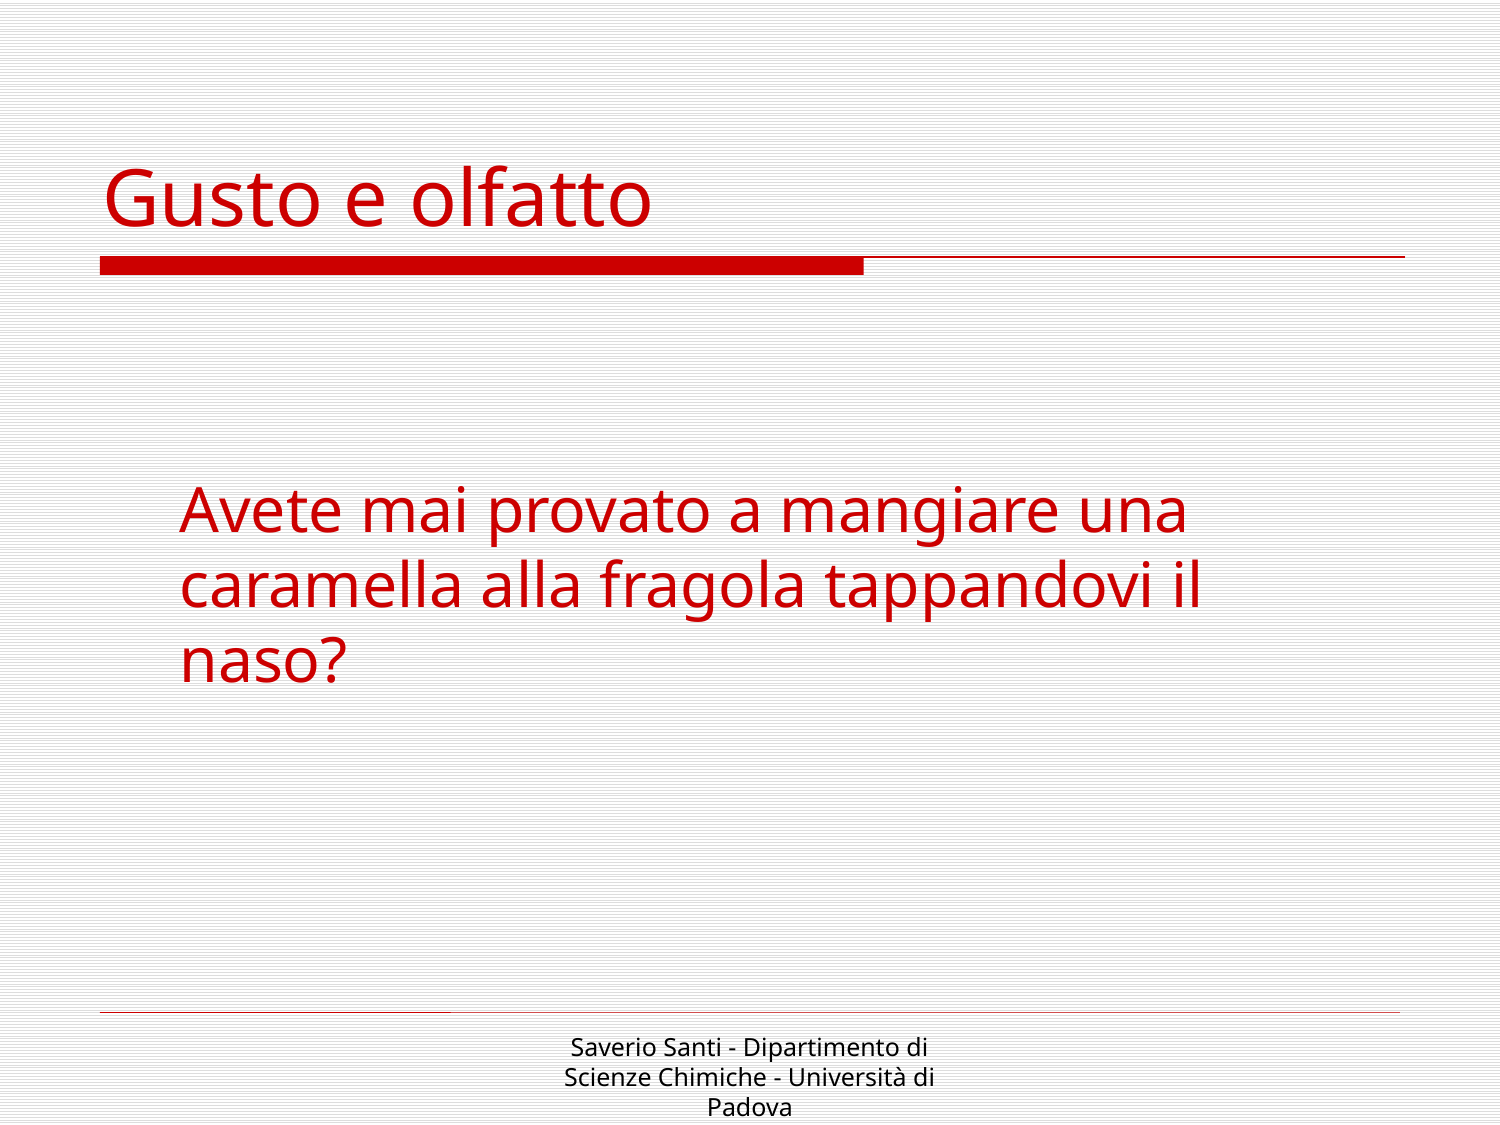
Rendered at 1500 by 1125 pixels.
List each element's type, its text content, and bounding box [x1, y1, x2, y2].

list Avete mai provato a mangiare una caramella alla fragola tappandovi il naso? [86, 287, 1400, 988]
footer Saverio Santi - Dipartimento di Scienze Chimiche - Università di Padova [512, 1024, 988, 1103]
title Gusto e olfatto [86, 49, 1400, 250]
